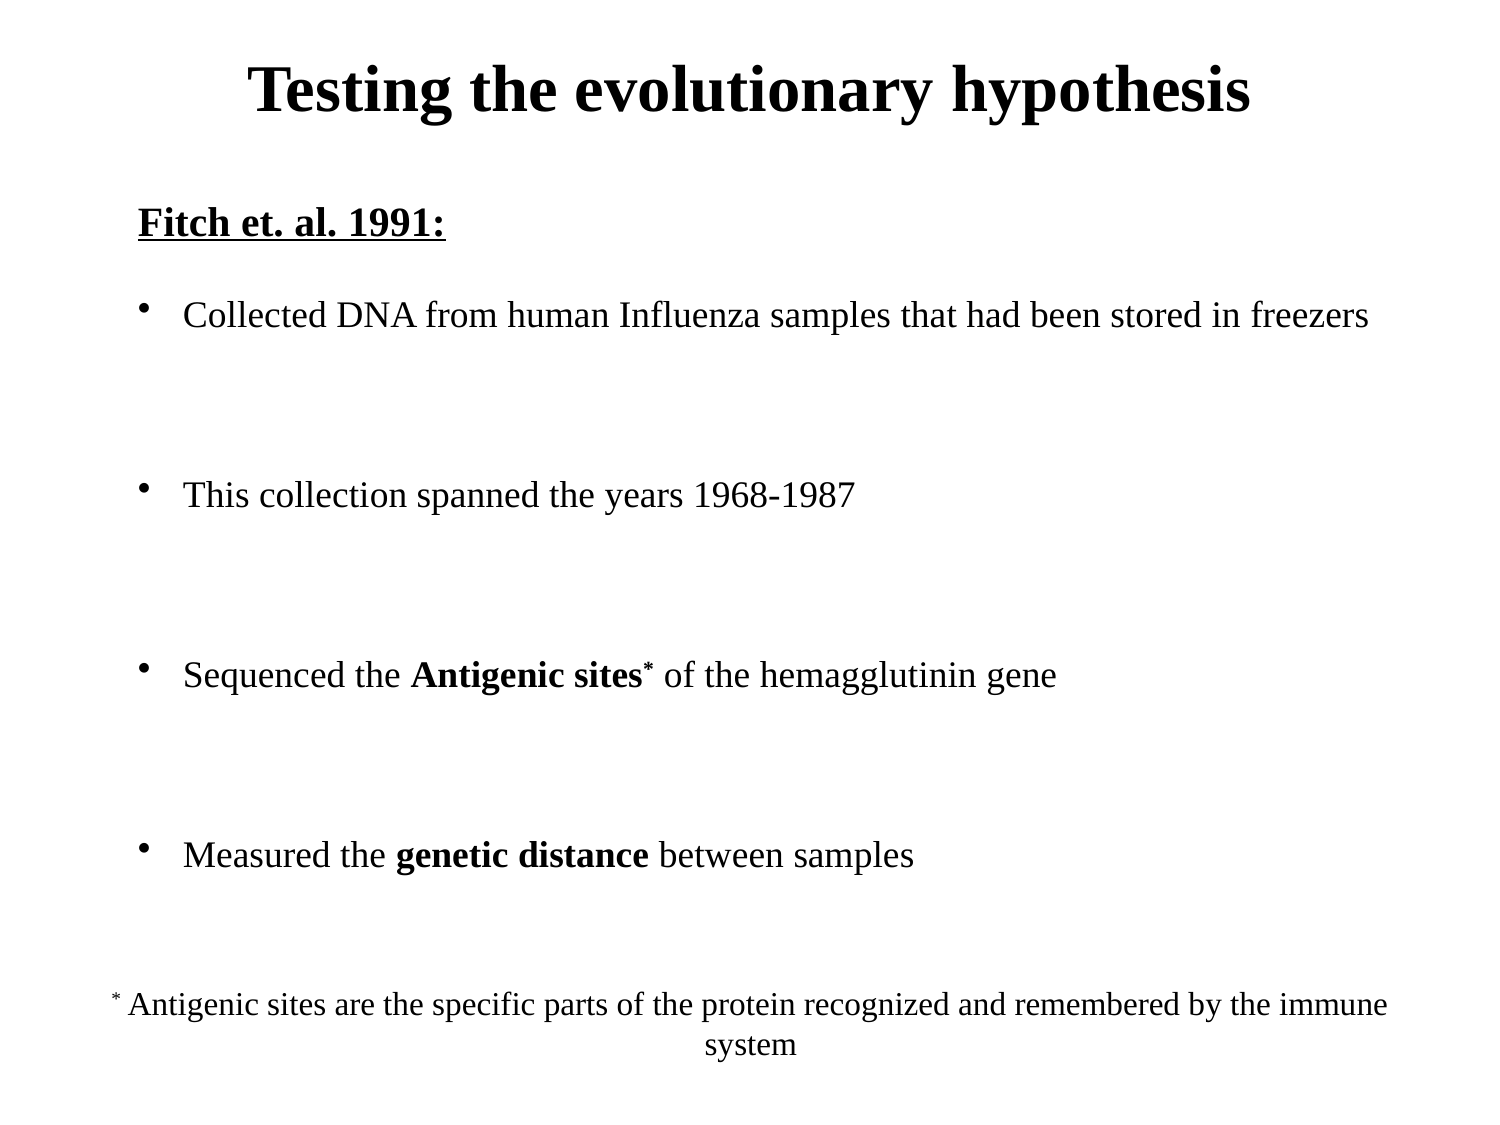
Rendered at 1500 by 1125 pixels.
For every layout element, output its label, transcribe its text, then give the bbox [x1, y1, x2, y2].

text_box Testing the evolutionary hypothesis [0, 37, 1500, 133]
text_box * Antigenic sites are the specific parts of the protein recognized and remembered by the immune system [87, 974, 1415, 1070]
text_box Fitch et. al. 1991: Collected DNA from human Influenza samples that had been stored in freezers This collection spanned the years 1968-1987 Sequenced the Antigenic sites* of the hemagglutinin gene Measured the genetic distance between samples [123, 187, 1386, 883]
